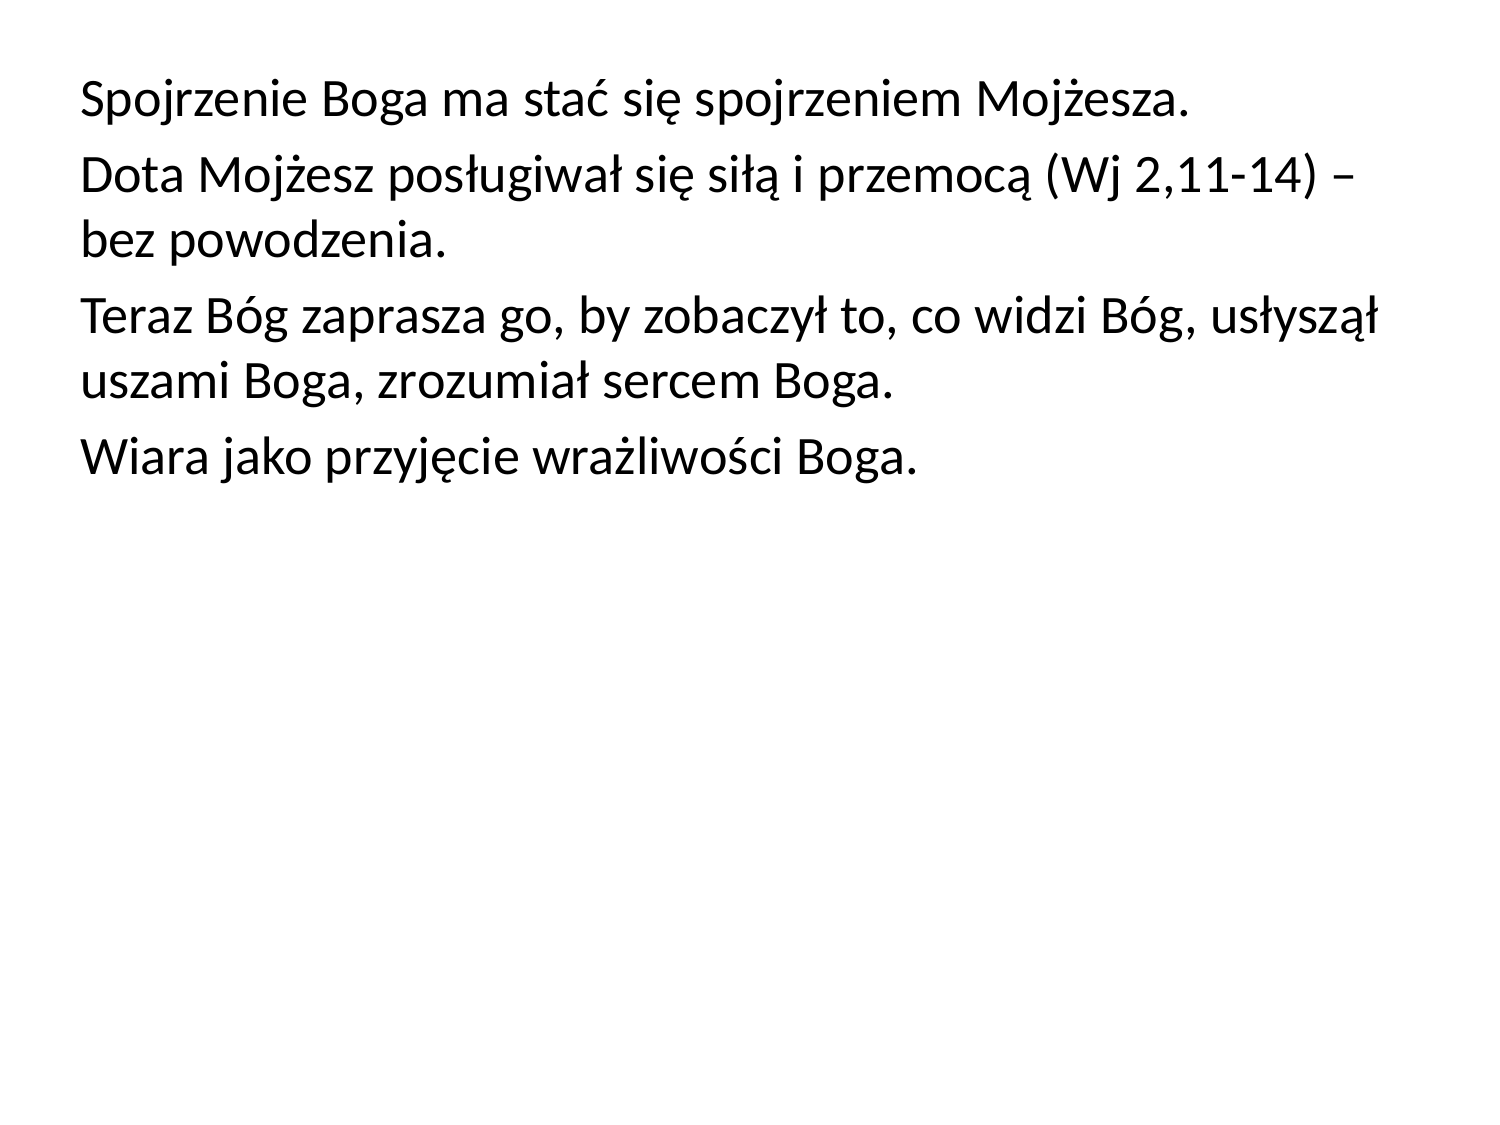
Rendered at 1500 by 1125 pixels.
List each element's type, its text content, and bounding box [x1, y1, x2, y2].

list Spojrzenie Boga ma stać się spojrzeniem Mojżesza. Dota Mojżesz posługiwał się siłą i przemocą (Wj 2,11-14) – bez powodzenia. Teraz Bóg zaprasza go, by zobaczył to, co widzi Bóg, usłyszął uszami Boga, zrozumiał sercem Boga. Wiara jako przyjęcie wrażliwości Boga. [64, 54, 1425, 1094]
